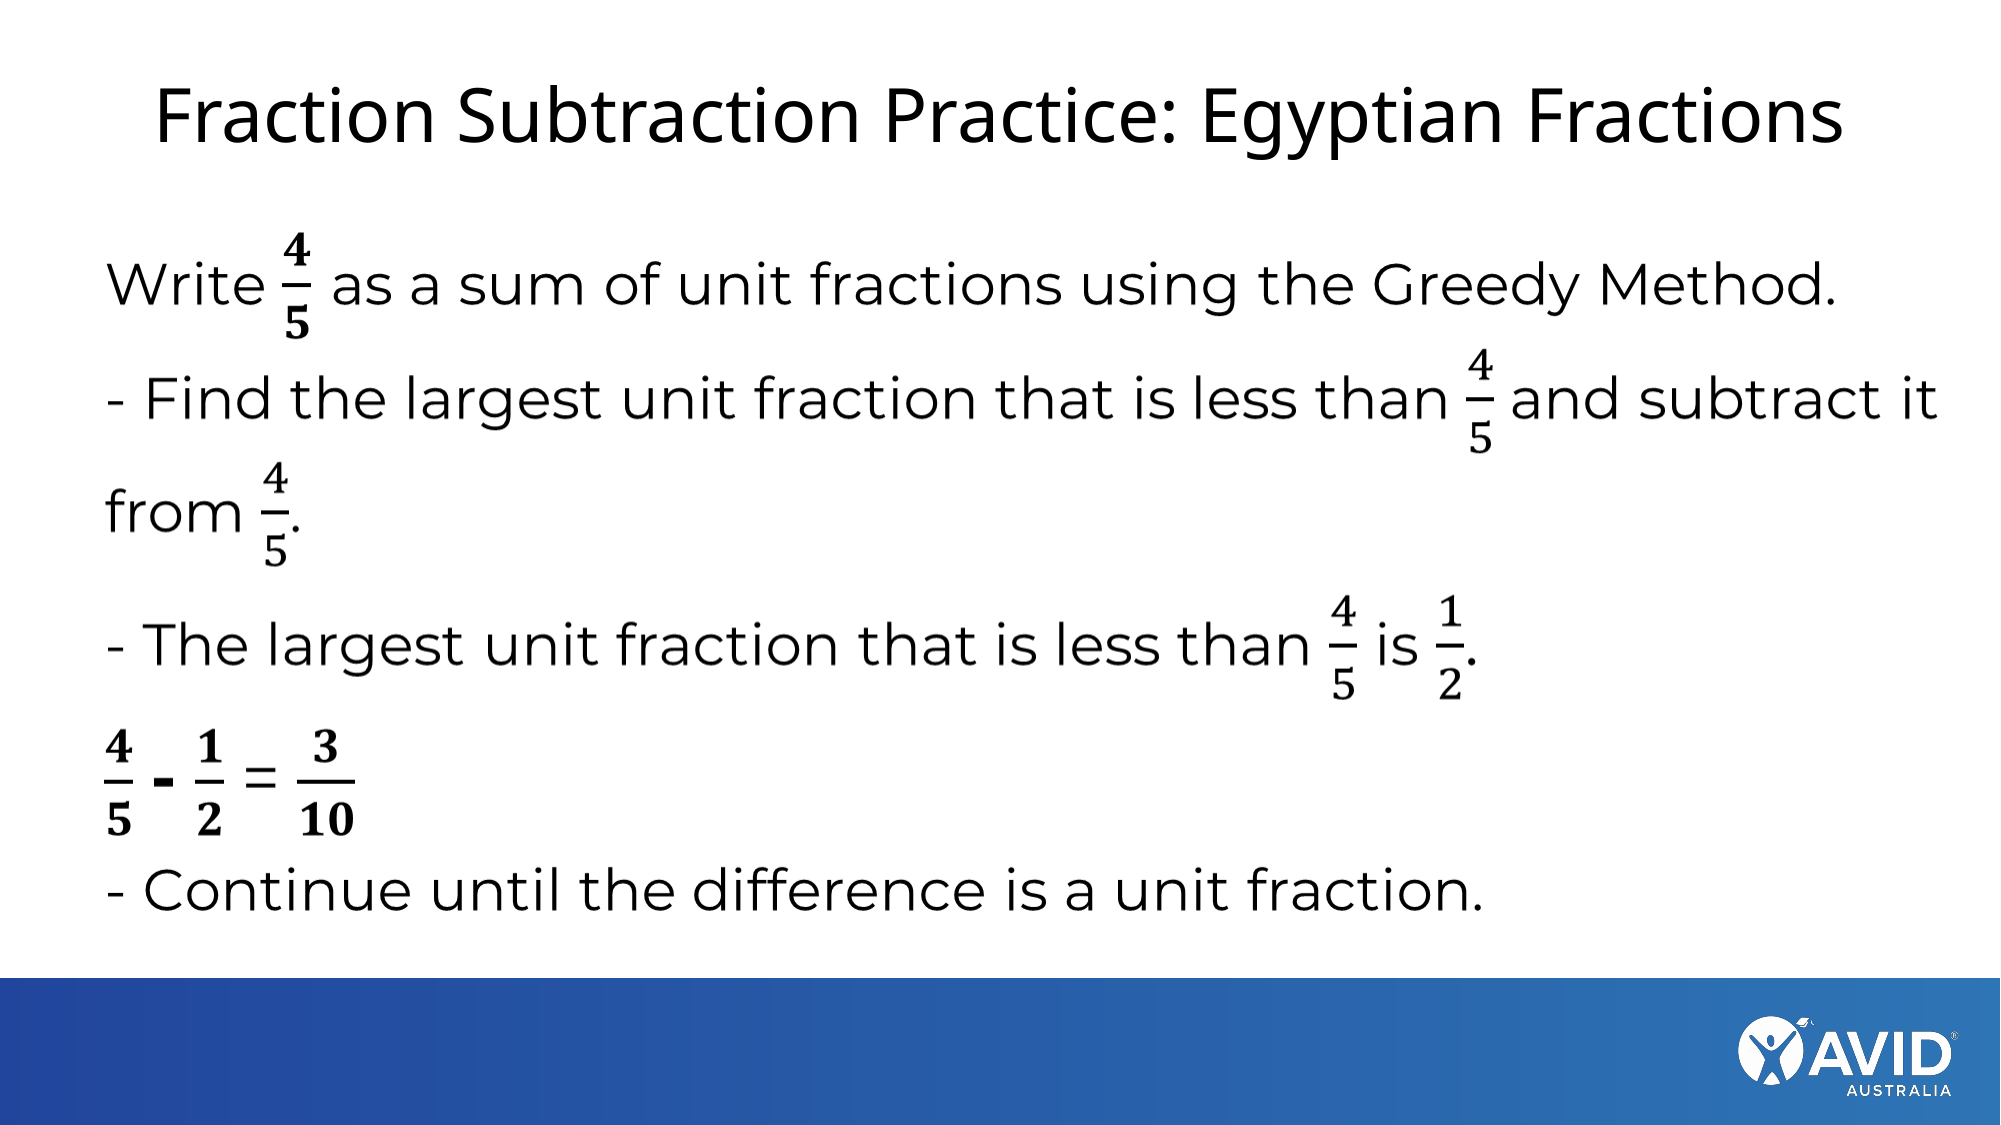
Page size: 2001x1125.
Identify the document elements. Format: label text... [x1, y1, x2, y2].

text_box [89, 216, 1959, 960]
text_box [0, 978, 2000, 1125]
title Fraction Subtraction Practice: Egyptian Fractions [0, 56, 2000, 180]
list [1737, 1016, 1960, 1097]
